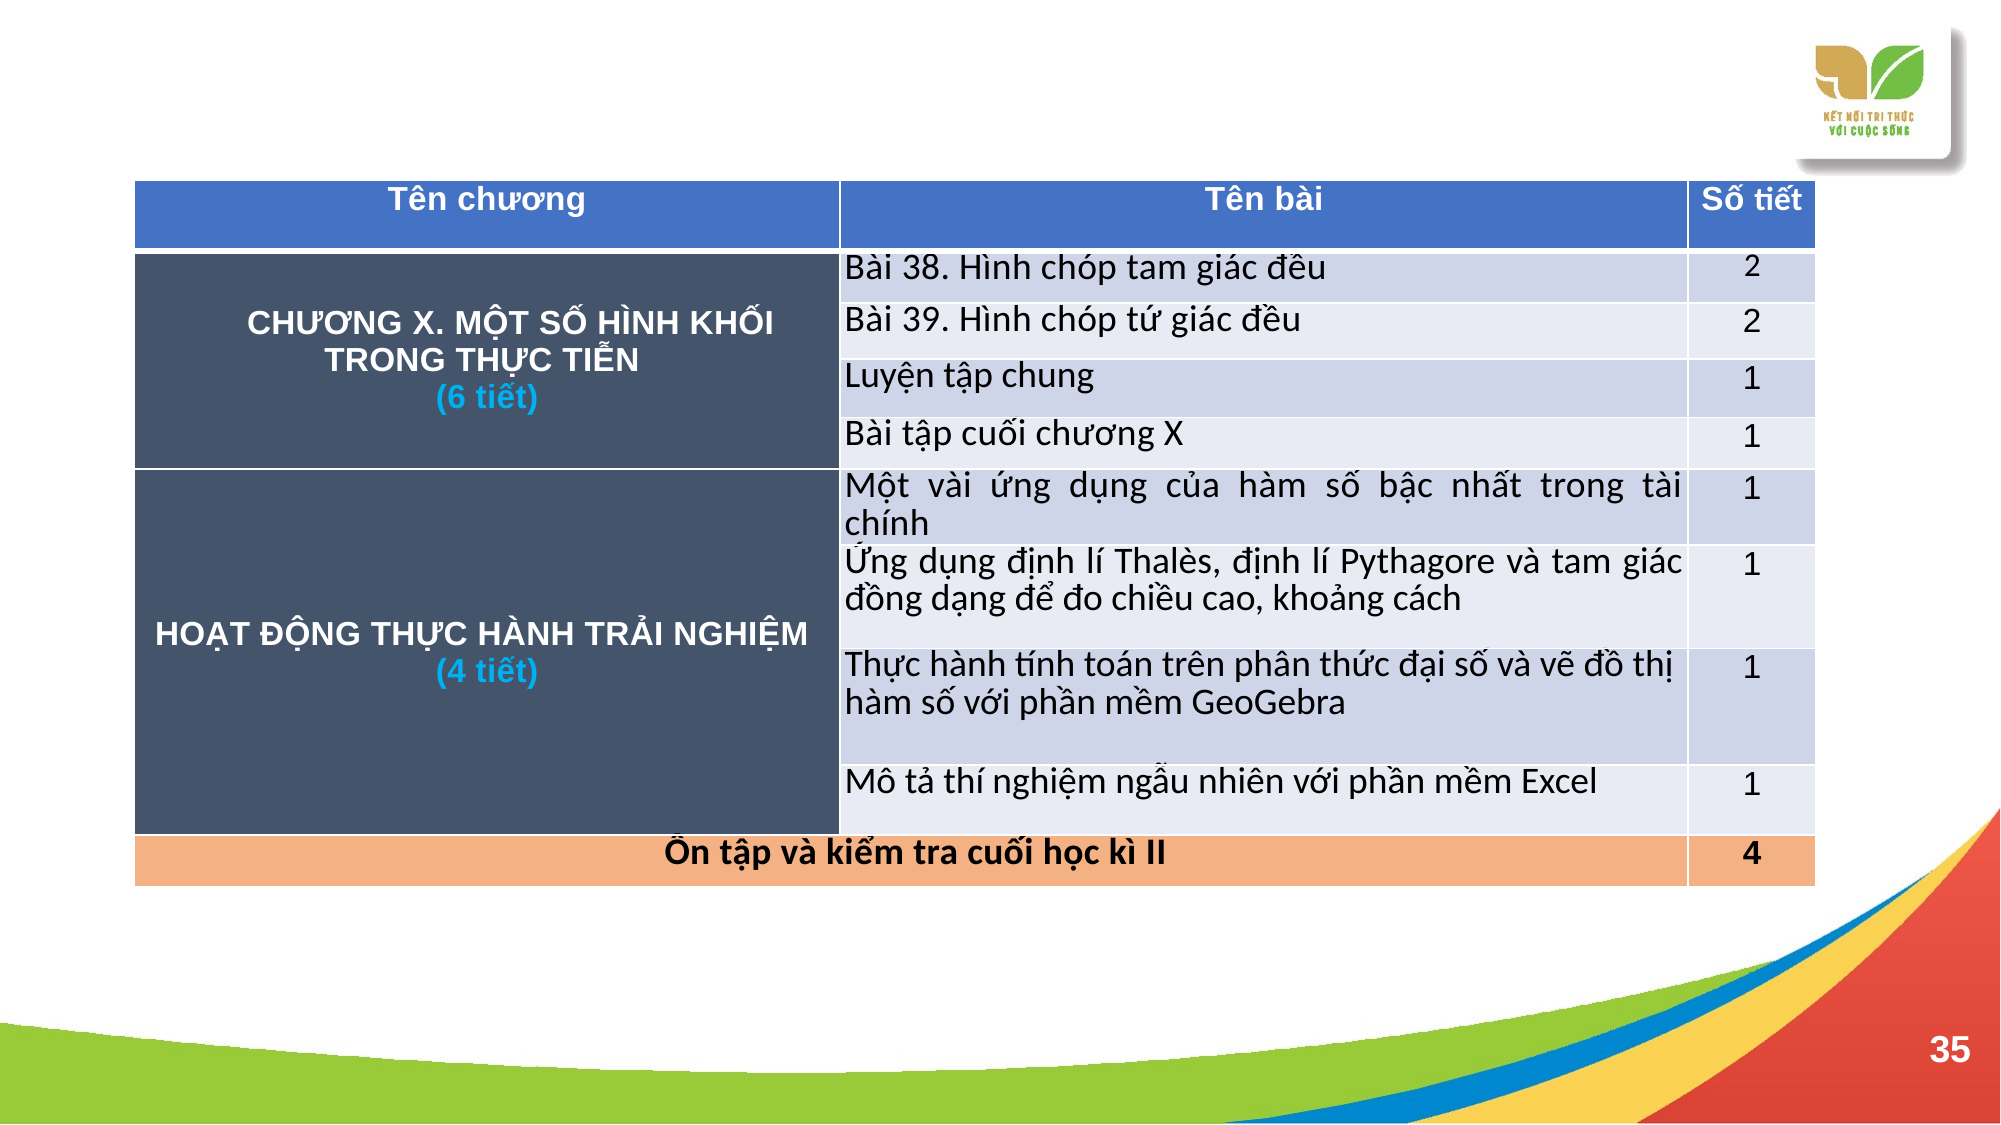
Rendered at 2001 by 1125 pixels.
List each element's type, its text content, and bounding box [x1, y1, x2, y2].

table_cell Mô tả thí nghiệm ngẫu nhiên với phần mềm Excel [841, 766, 1687, 834]
table_cell CHƯƠNG X. MỘT SỐ HÌNH KHỐI TRONG THỰC TIỄN (6 tiết) [135, 254, 839, 468]
table_cell 2 [1689, 254, 1815, 302]
table_cell 2 [1689, 304, 1815, 358]
table_cell 1 [1689, 470, 1815, 544]
table_cell Bài 39. Hình chóp tứ giác đều [841, 304, 1687, 358]
table_cell 4 [1689, 836, 1815, 886]
table_cell Bài 38. Hình chóp tam giác đều [841, 254, 1687, 302]
table_cell 1 [1689, 649, 1815, 764]
table_cell 1 [1689, 418, 1815, 468]
table_header Tên bài [841, 181, 1687, 248]
picture [0, 0, 2001, 1125]
table_cell Một vài ứng dụng của hàm số bậc nhất trong tài chính [841, 470, 1687, 544]
table_cell Luyện tập chung [841, 360, 1687, 417]
table_cell Ứng dụng định lí Thalès, định lí Pythagore và tam giác đồng dạng để đo chiều cao, khoảng cách [841, 546, 1687, 648]
table_cell Ôn tập và kiểm tra cuối học kì II [135, 836, 1687, 886]
table_cell HOẠT ĐỘNG THỰC HÀNH TRẢI NGHIỆM (4 tiết) [135, 470, 839, 834]
table_cell 1 [1689, 546, 1815, 648]
table_cell Thực hành tính toán trên phân thức đại số và vẽ đồ thị hàm số với phần mềm GeoGebra [841, 649, 1687, 764]
table_cell Bài tập cuối chương X [841, 418, 1687, 468]
table_cell 1 [1689, 360, 1815, 417]
table_header Tên chương [135, 181, 839, 248]
table_header Số tiết [1689, 181, 1815, 248]
table_cell 1 [1689, 766, 1815, 834]
